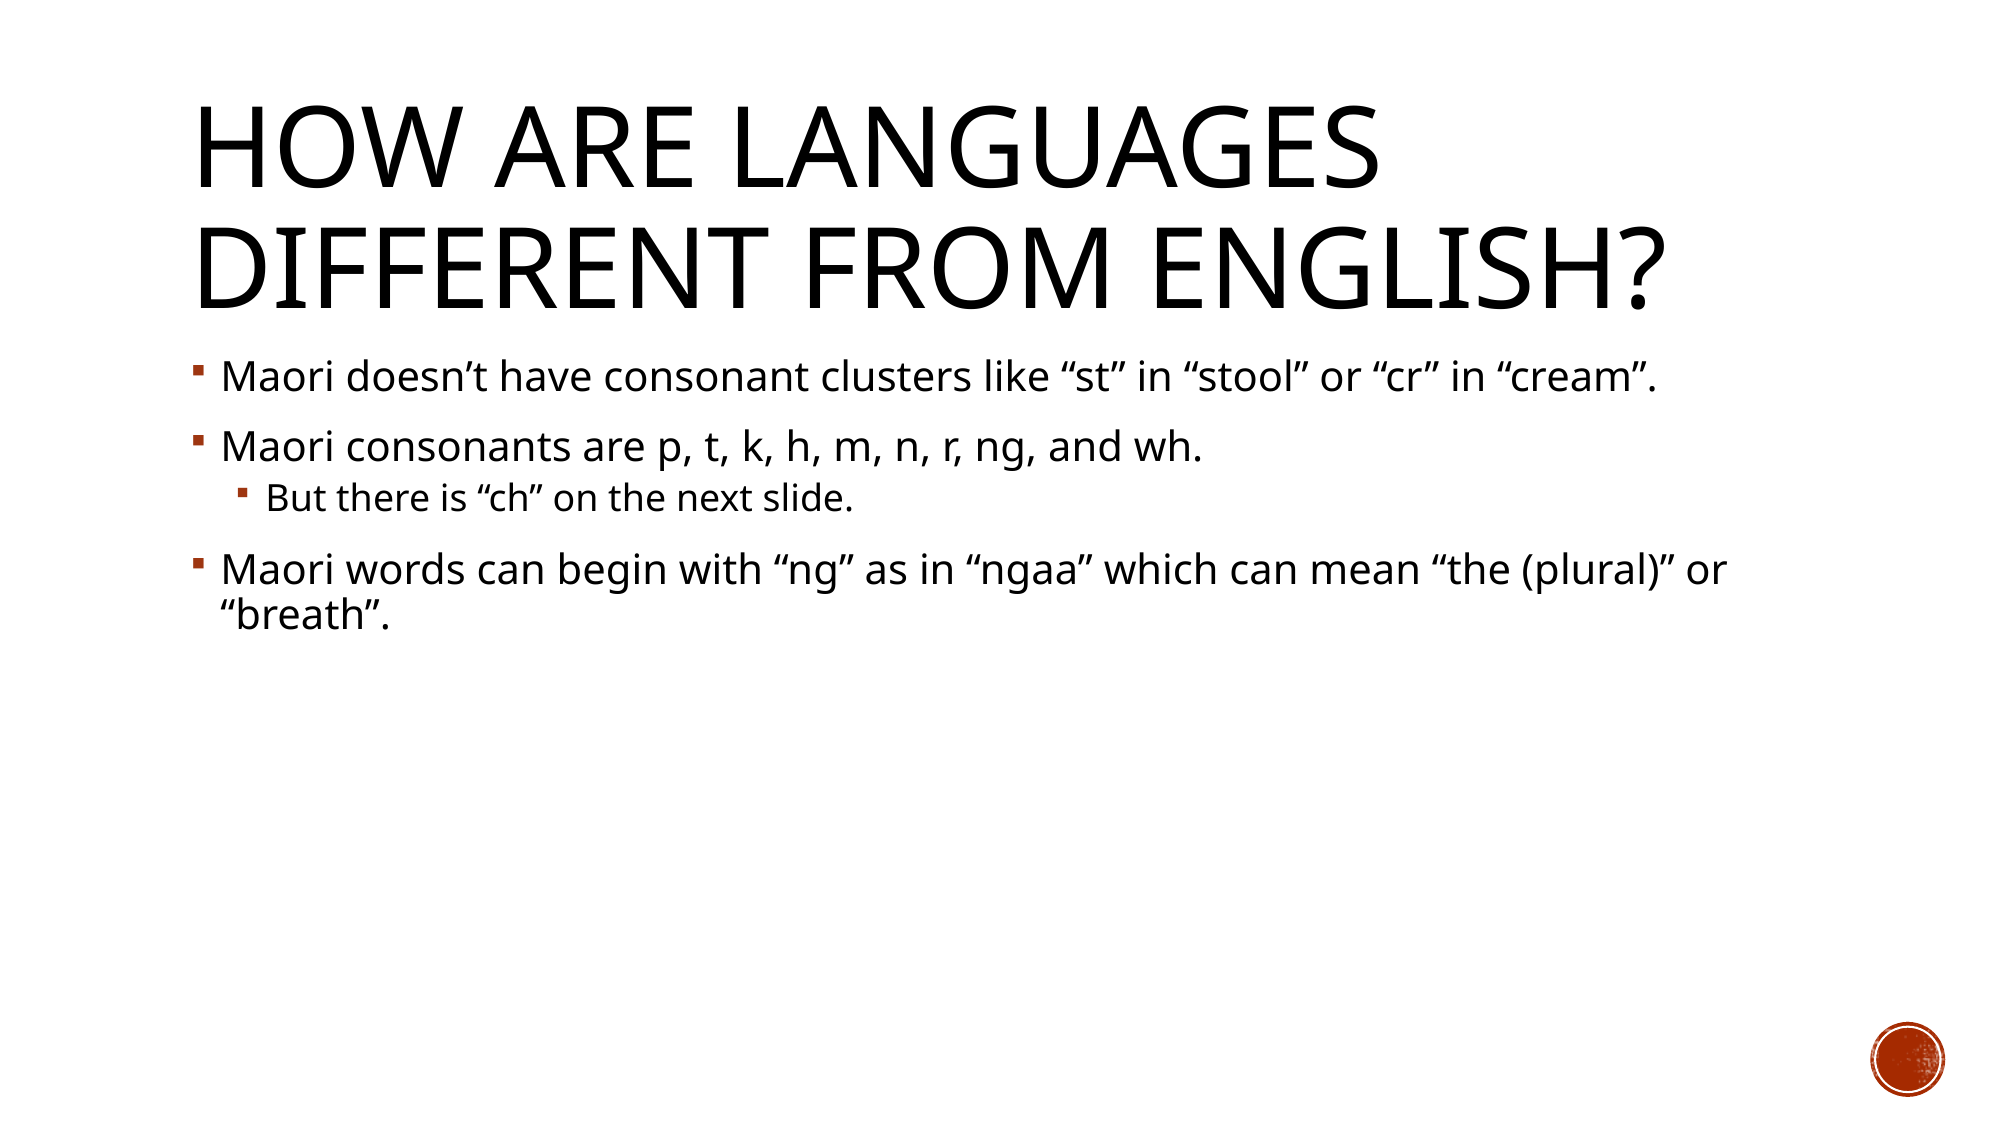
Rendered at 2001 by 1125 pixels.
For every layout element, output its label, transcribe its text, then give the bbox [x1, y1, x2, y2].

title How are languages different from English? [175, 79, 1826, 344]
list Maori doesn’t have consonant clusters like “st” in “stool” or “cr” in “cream”. Maori consonants are p, t, k, h, m, n, r, ng, and wh. But there is “ch” on the next slide. Maori words can begin with “ng” as in “ngaa” which can mean “the (plural)” or “breath”. [175, 348, 1826, 1013]
